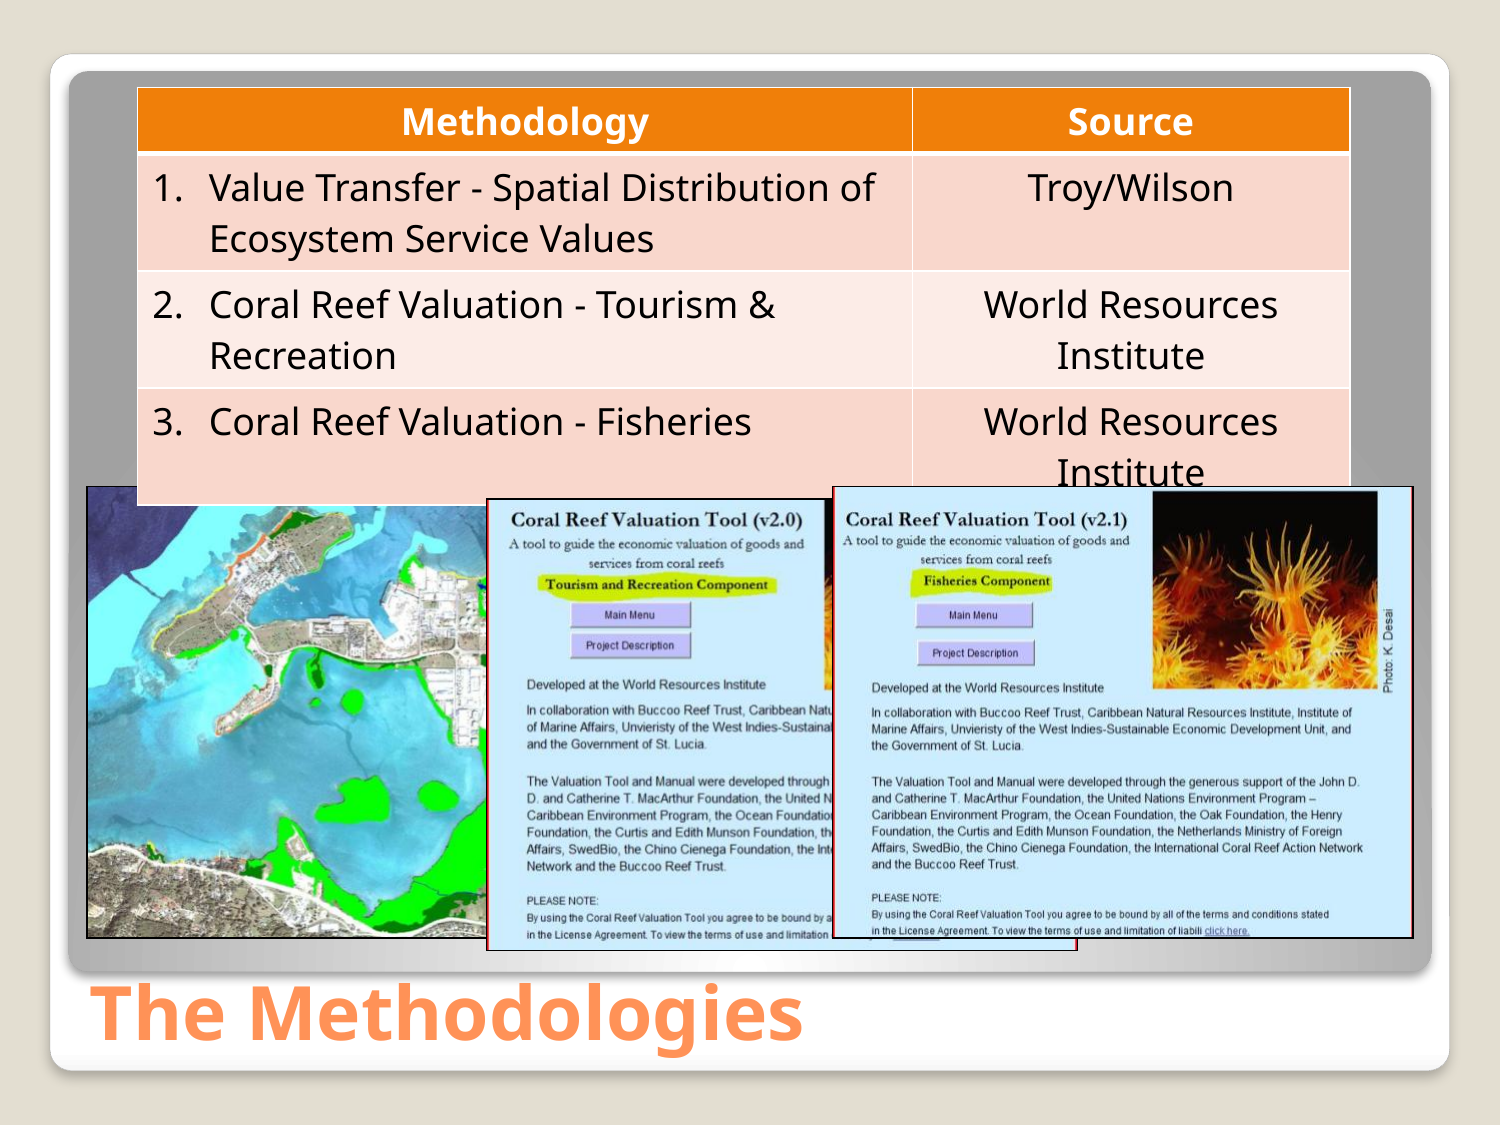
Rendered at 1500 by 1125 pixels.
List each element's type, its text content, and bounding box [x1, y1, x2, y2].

picture [87, 487, 1413, 951]
table_cell Value Transfer - Spatial Distribution of Ecosystem Service Values [138, 156, 912, 270]
table_header Source [913, 88, 1349, 151]
table_cell World Resources Institute [913, 272, 1349, 387]
table_cell Coral Reef Valuation - Fisheries [138, 389, 912, 498]
table_cell World Resources Institute [913, 389, 1349, 486]
table_cell Coral Reef Valuation - Tourism & Recreation [138, 272, 912, 387]
title The Methodologies [75, 890, 1418, 1063]
table_cell Troy/Wilson [913, 156, 1349, 270]
table_header Methodology [138, 88, 912, 151]
